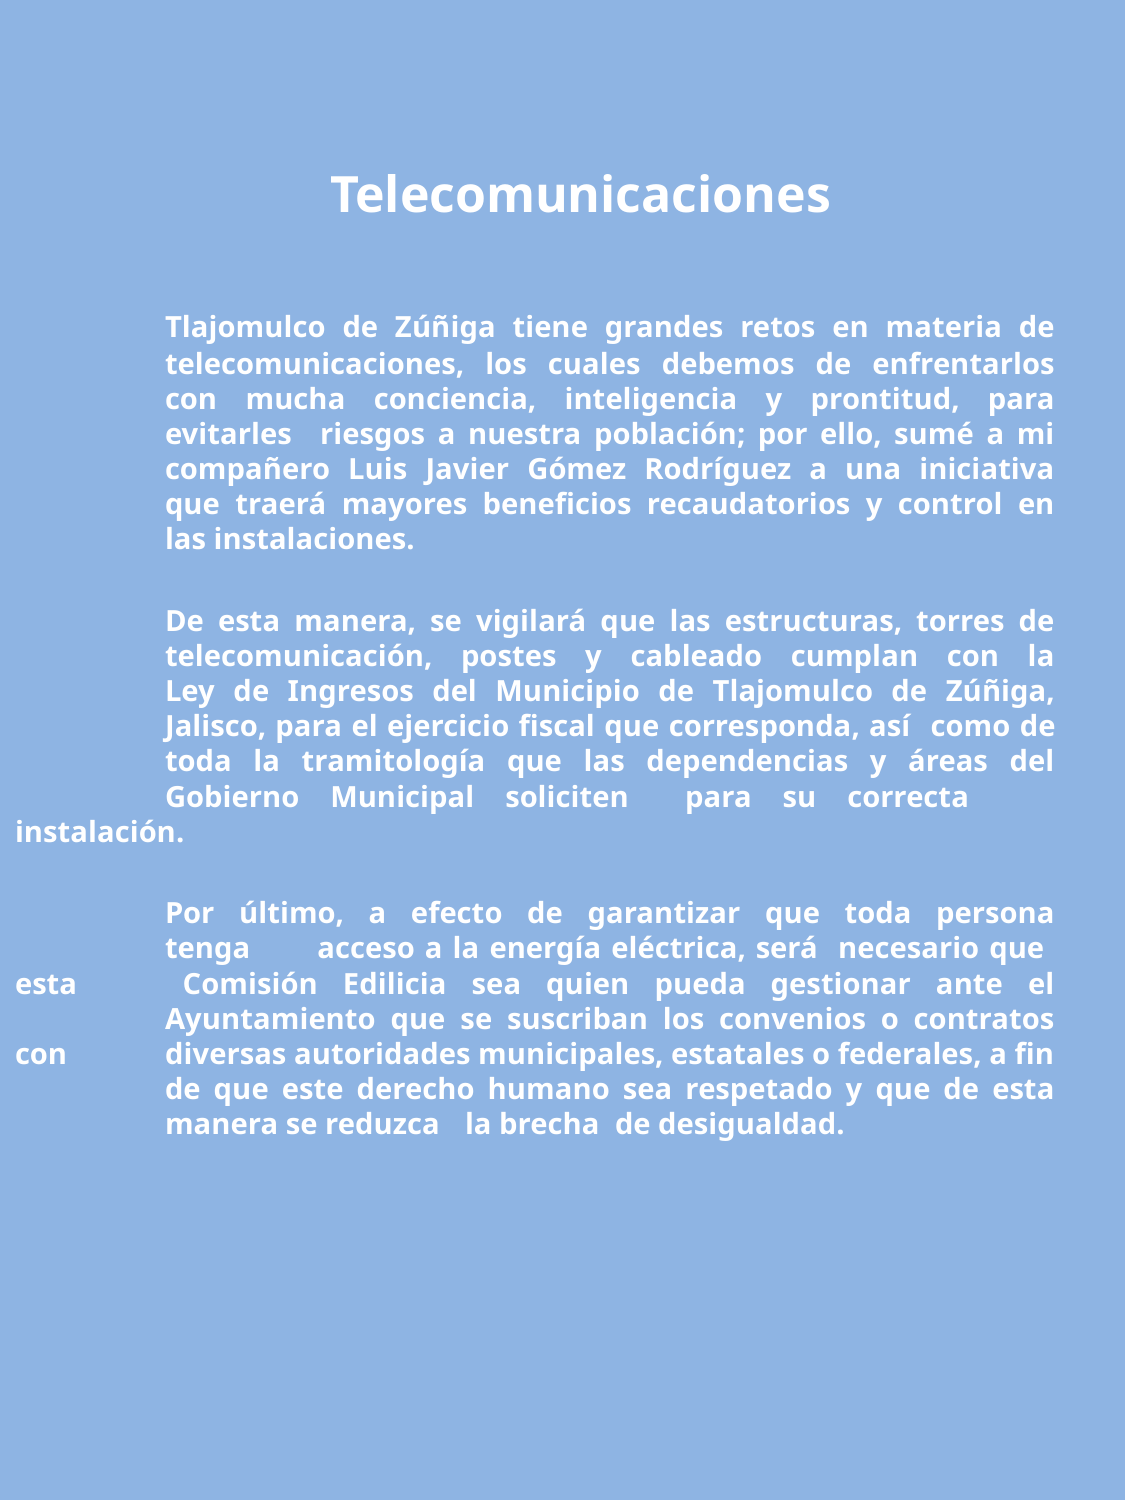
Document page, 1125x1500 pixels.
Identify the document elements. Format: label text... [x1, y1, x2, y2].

list Telecomunicaciones Tlajomulco de Zúñiga tiene grandes retos en materia de telecomunicaciones, los cuales debemos de enfrentarlos con mucha conciencia, inteligencia y prontitud, para evitarles riesgos a nuestra población; por ello, sumé a mi compañero Luis Javier Gómez Rodríguez a una iniciativa que traerá mayores beneficios recaudatorios y control en las instalaciones. De esta manera, se vigilará que las estructuras, torres de telecomunicación, postes y cableado cumplan con la Ley de Ingresos del Municipio de Tlajomulco de Zúñiga, Jalisco, para el ejercicio fiscal que corresponda, así como de toda la tramitología que las dependencias y áreas del Gobierno Municipal soliciten para su correcta instalación. Por último, a efecto de garantizar que toda persona tenga acceso a la energía eléctrica, será necesario que esta Comisión Edilicia sea quien pueda gestionar ante el Ayuntamiento que se suscriban los convenios o contratos con diversas autoridades municipales, estatales o federales, a fin de que este derecho humano sea respetado y que de esta manera se reduzca la brecha de desigualdad. [0, 0, 1071, 1500]
